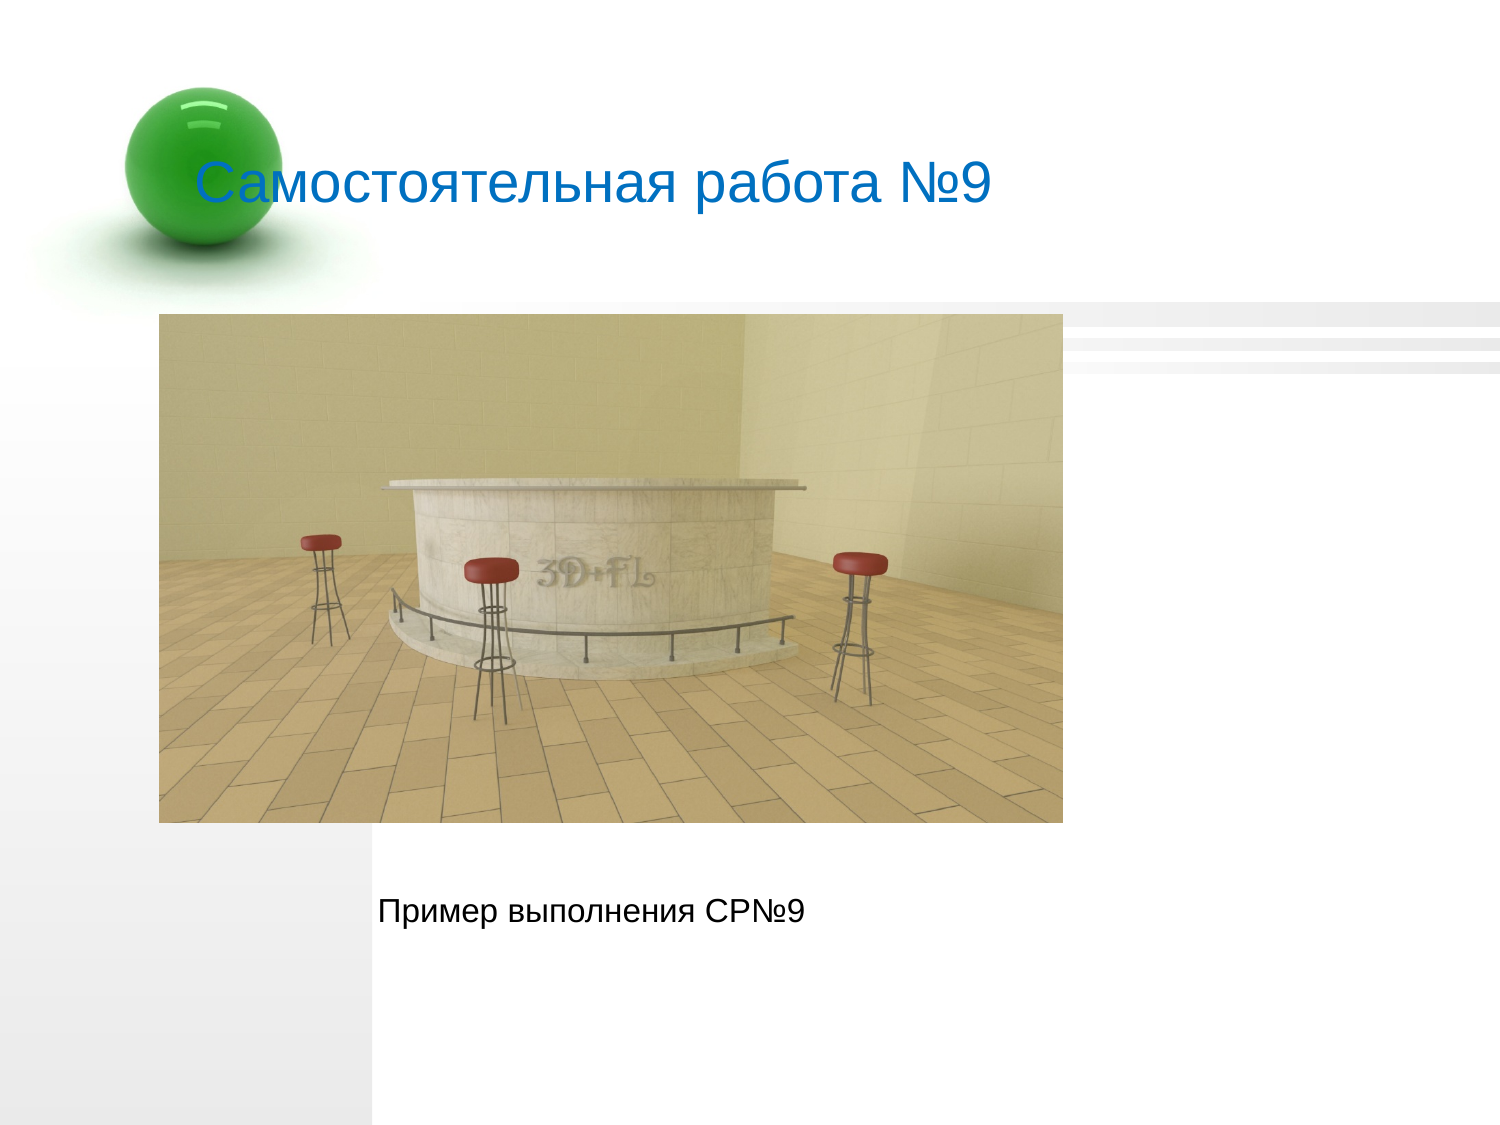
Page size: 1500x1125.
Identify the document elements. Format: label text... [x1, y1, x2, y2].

text_box Самостоятельная работа №9 [147, 137, 1258, 222]
text_box Пример выполнения СР№9 [362, 881, 821, 937]
picture [0, 42, 1064, 823]
